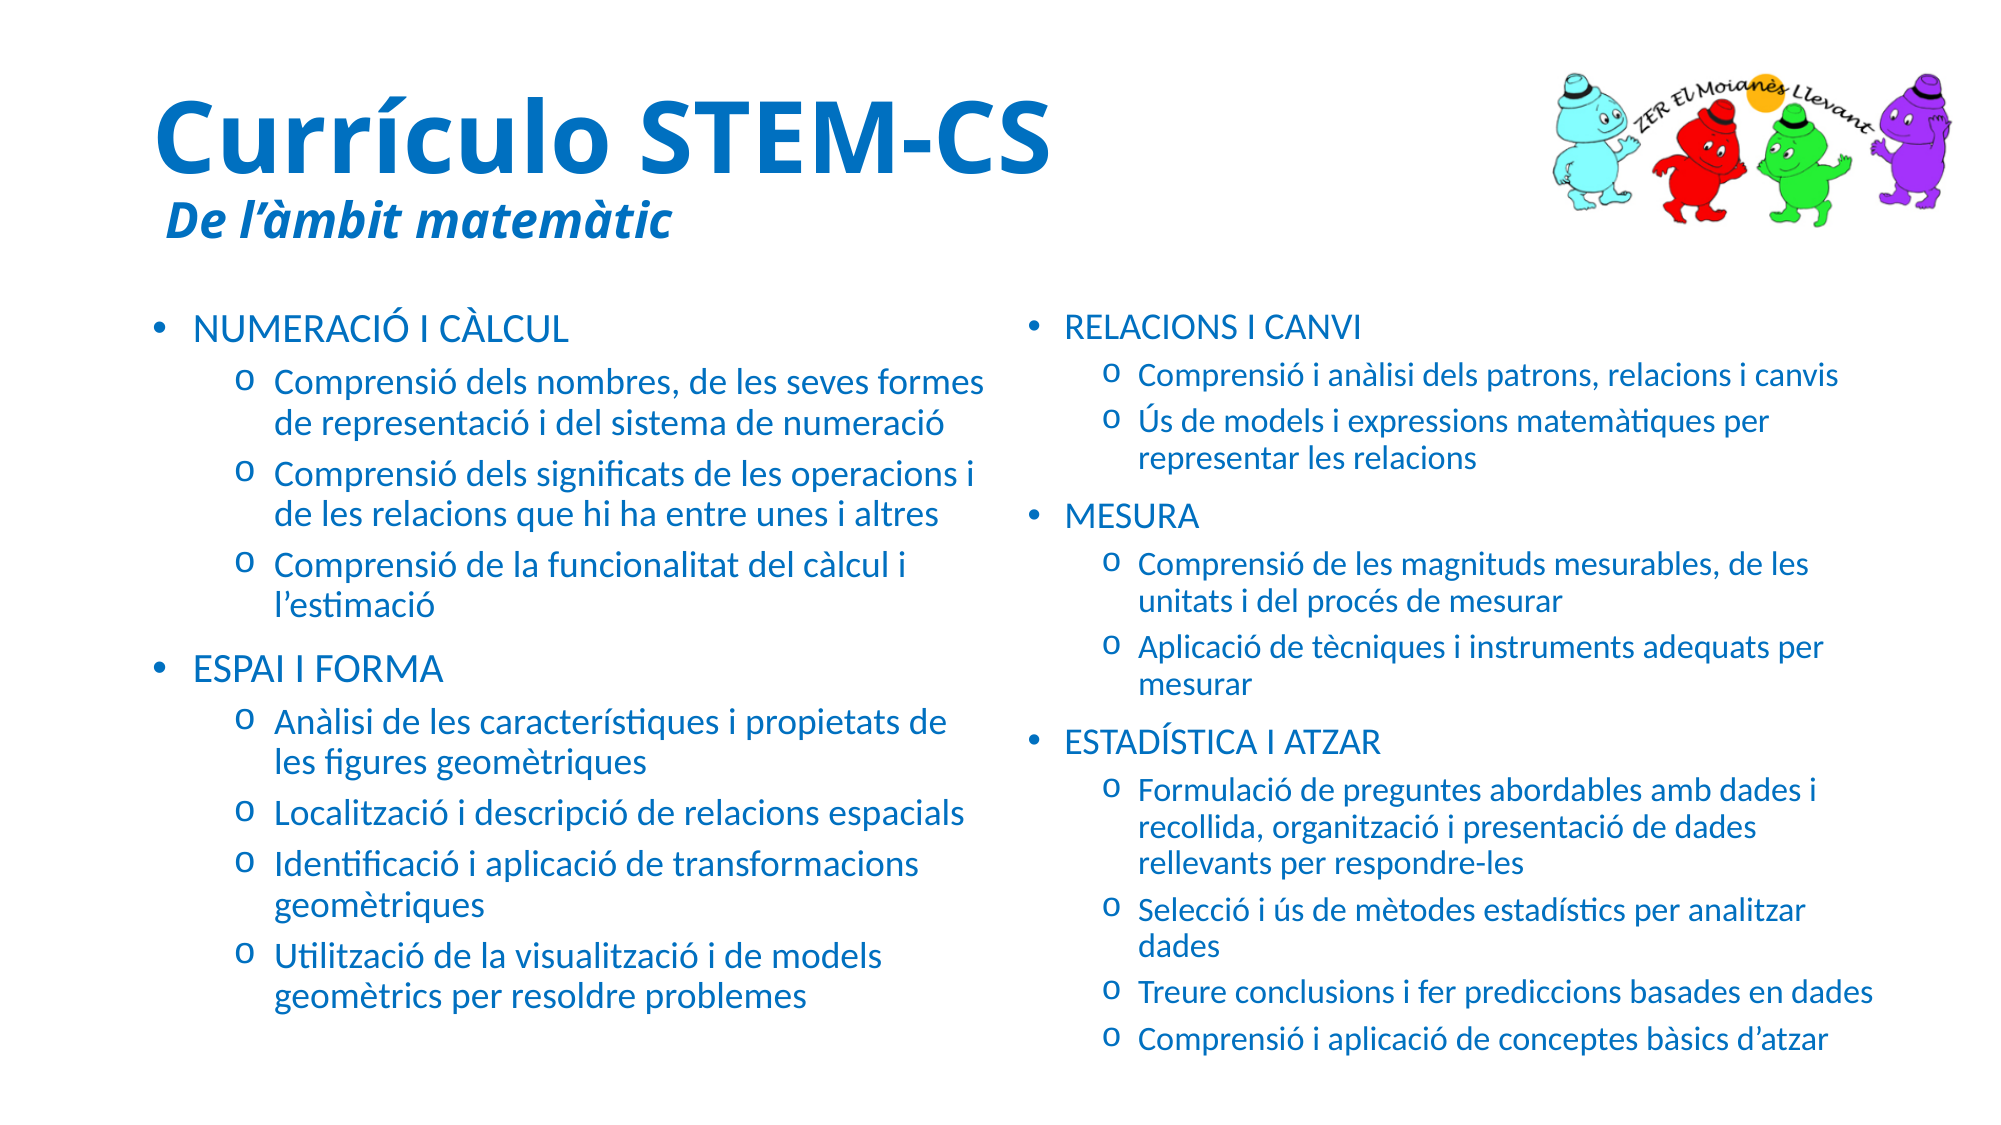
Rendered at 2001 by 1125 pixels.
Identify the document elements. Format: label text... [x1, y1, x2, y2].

list RELACIONS I CANVI Comprensió i anàlisi dels patrons, relacions i canvis Ús de models i expressions matemàtiques per representar les relacions MESURA Comprensió de les magnituds mesurables, de les unitats i del procés de mesurar Aplicació de tècniques i instruments adequats per mesurar ESTADÍSTICA I ATZAR Formulació de preguntes abordables amb dades i recollida, organització i presentació de dades rellevants per respondre-les Selecció i ús de mètodes estadístics per analitzar dades Treure conclusions i fer prediccions basades en dades Comprensió i aplicació de conceptes bàsics d’atzar [1012, 299, 1896, 1097]
title Currículo STEM-CS De l’àmbit matemàtic [137, 59, 1763, 278]
picture [1763, 59, 2000, 233]
list NUMERACIÓ I CÀLCUL Comprensió dels nombres, de les seves formes de representació i del sistema de numeració Comprensió dels significats de les operacions i de les relacions que hi ha entre unes i altres Comprensió de la funcionalitat del càlcul i l’estimació ESPAI I FORMA Anàlisi de les característiques i propietats de les figures geomètriques Localització i descripció de relacions espacials Identificació i aplicació de transformacions geomètriques Utilització de la visualització i de models geomètrics per resoldre problemes [137, 299, 1013, 1125]
